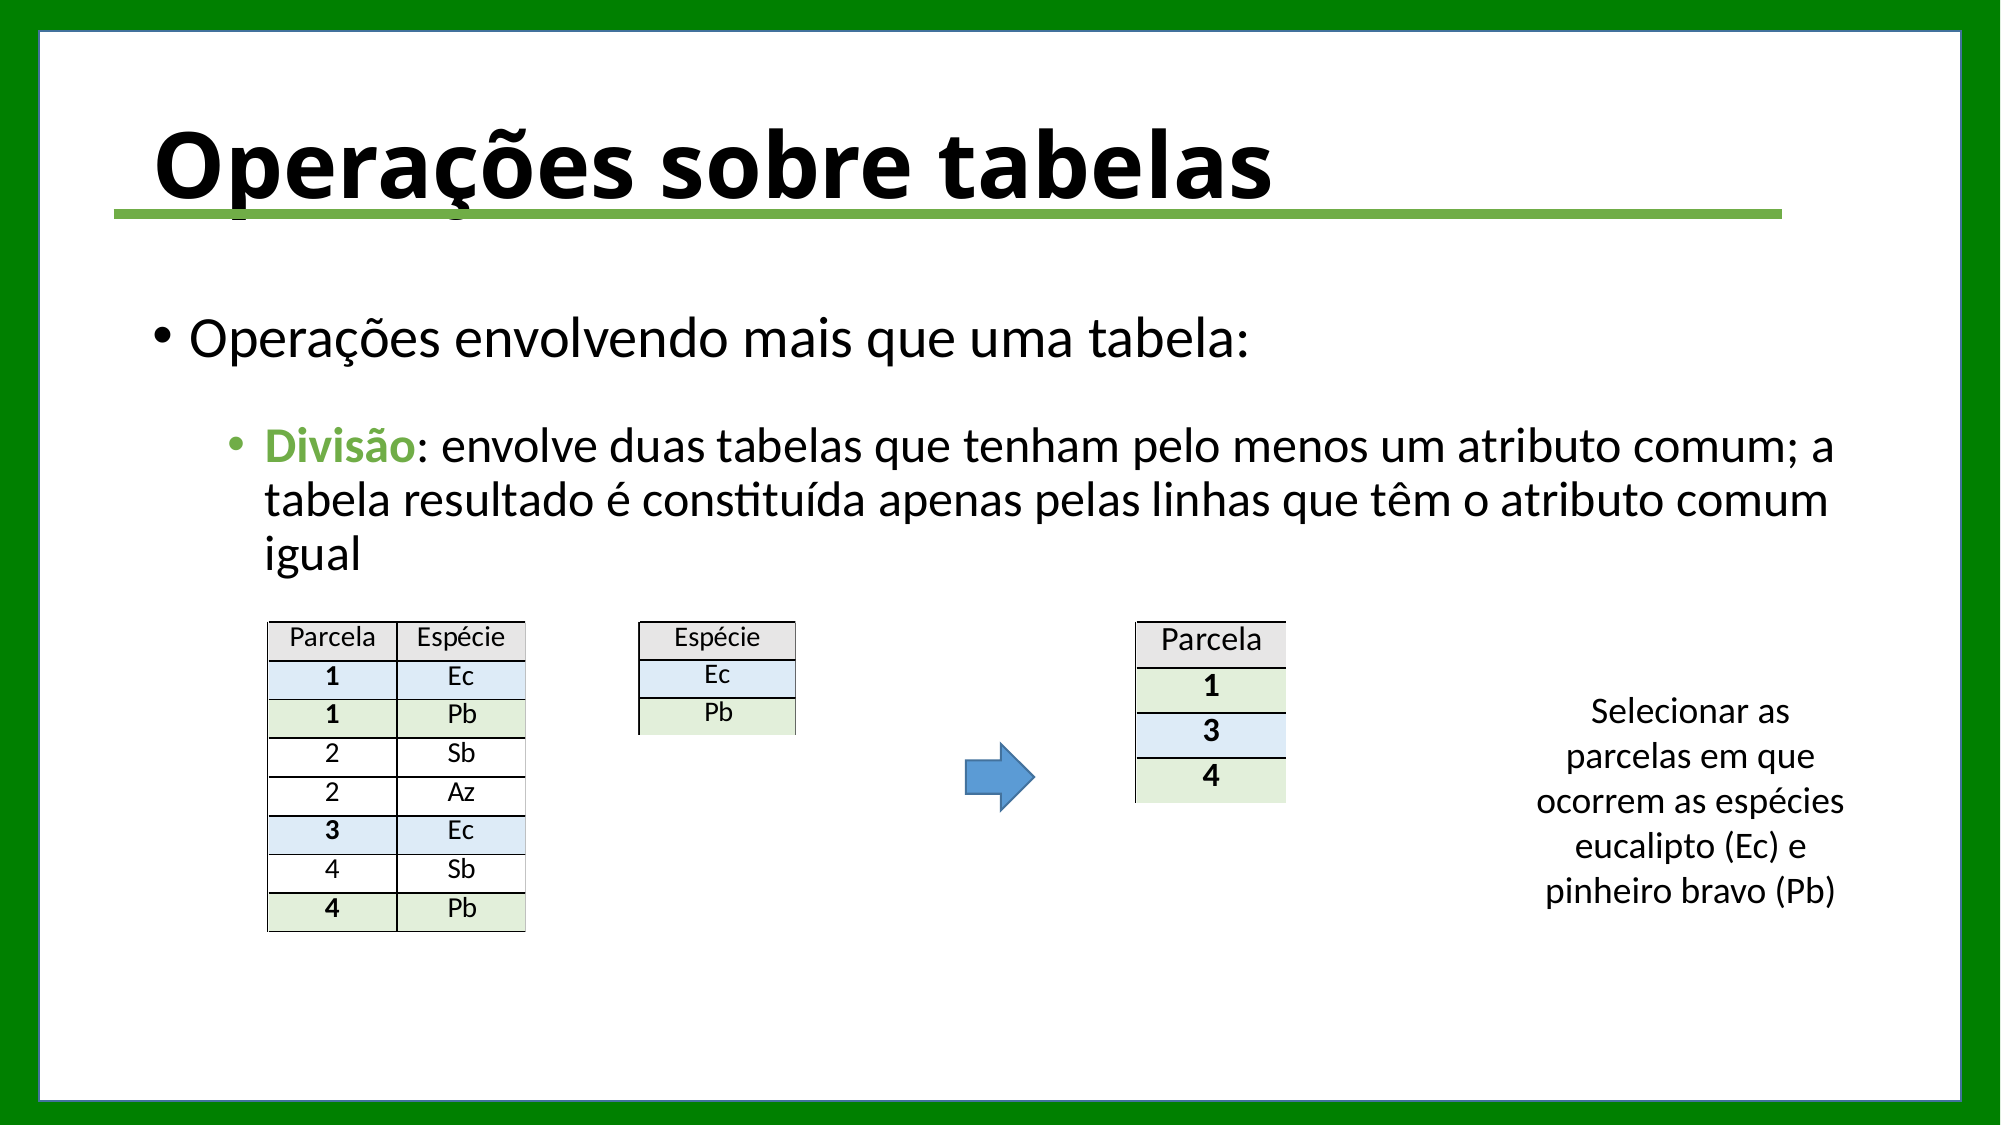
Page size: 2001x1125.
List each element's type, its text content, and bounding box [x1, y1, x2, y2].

title Operações sobre tabelas [137, 59, 1863, 278]
list Operações envolvendo mais que uma tabela: Divisão: envolve duas tabelas que tenham pelo menos um atributo comum; a tabela resultado é constituída apenas pelas linhas que têm o atributo comum igual [137, 299, 1863, 1014]
text_box [964, 741, 1036, 813]
text_box Selecionar as parcelas em que ocorrem as espécies eucalipto (Ec) e pinheiro bravo (Pb) [1519, 679, 1863, 919]
picture [638, 621, 797, 737]
picture [266, 621, 527, 933]
picture [1134, 621, 1288, 805]
